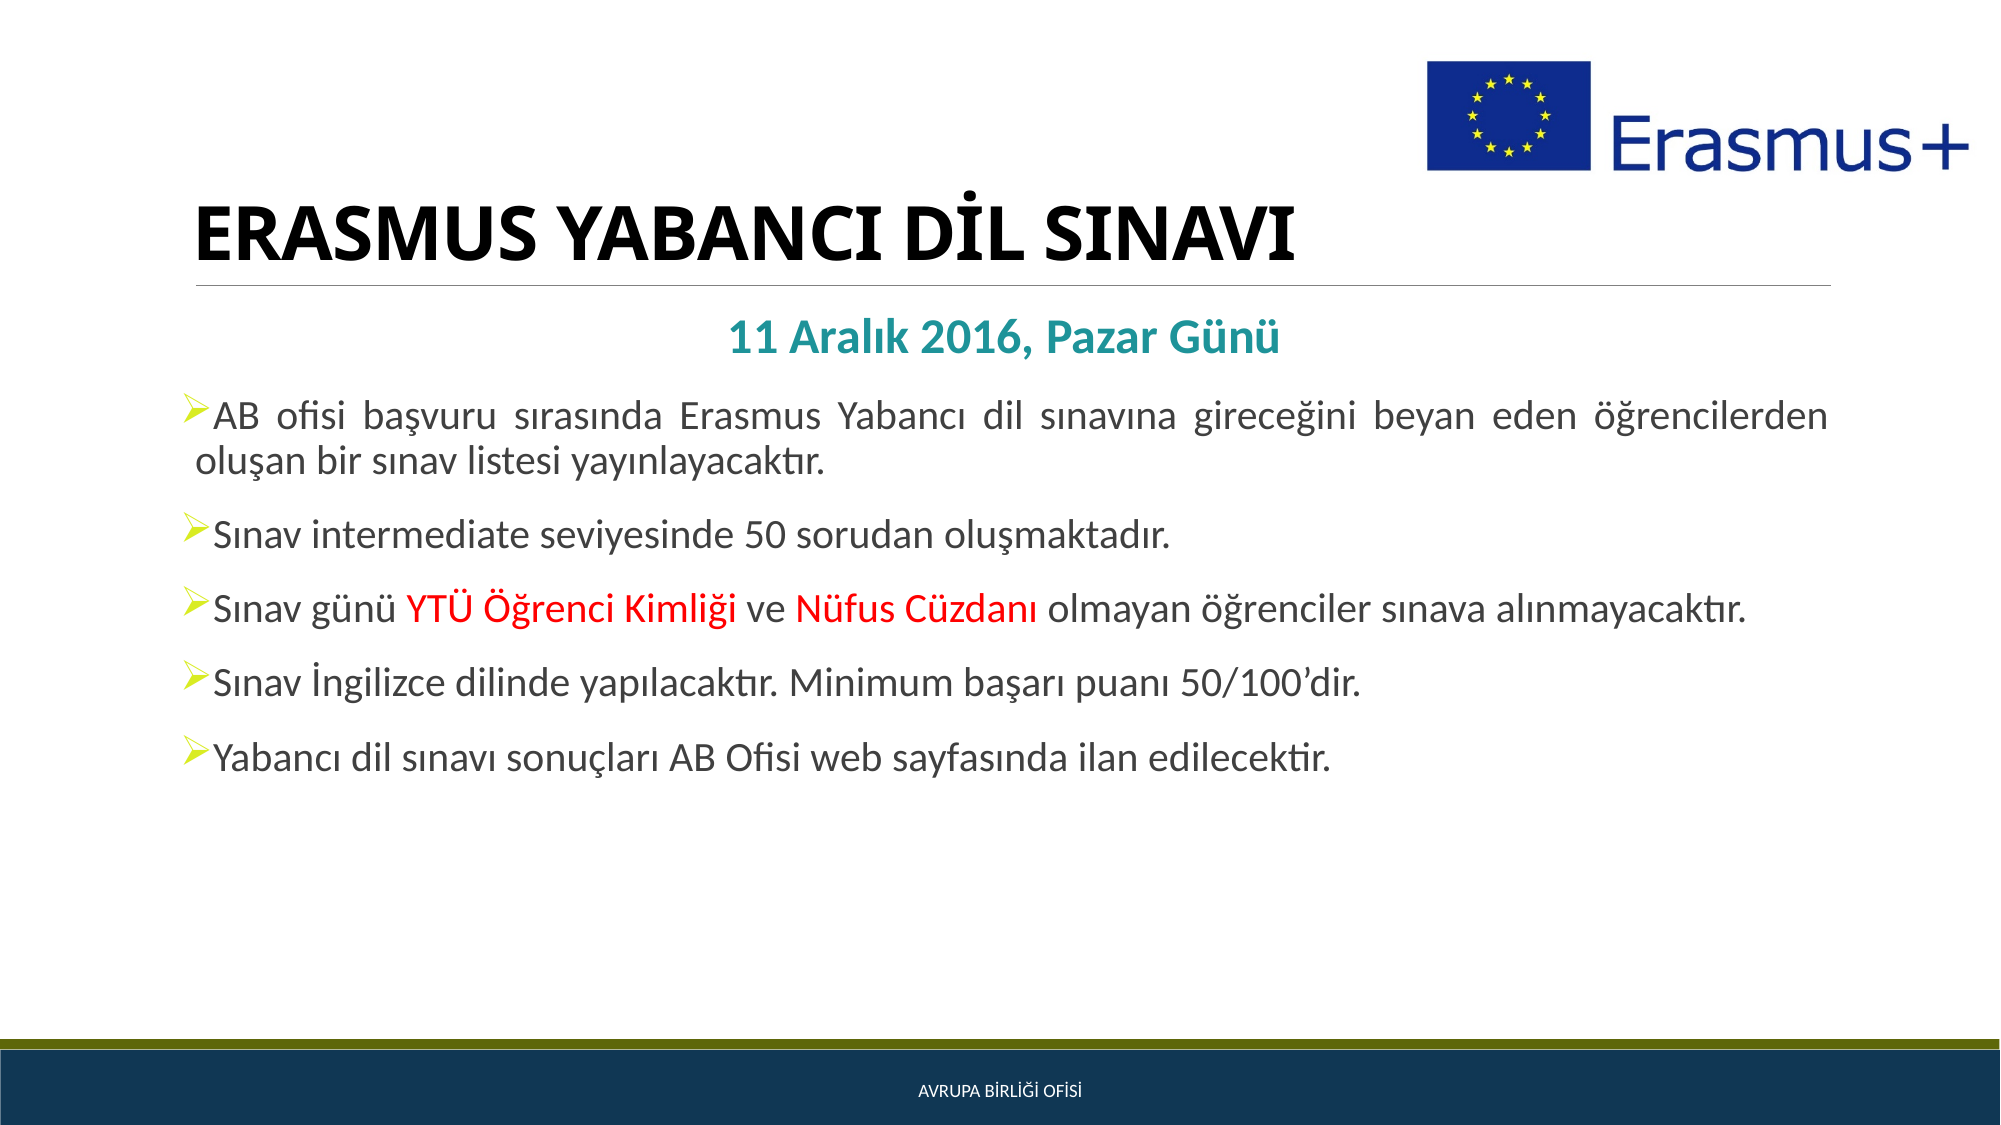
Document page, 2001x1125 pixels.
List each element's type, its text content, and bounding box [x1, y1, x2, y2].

title ERASMUS YABANCI DİL SINAVI [177, 45, 1828, 284]
list 11 Aralık 2016, Pazar Günü AB ofisi başvuru sırasında Erasmus Yabancı dil sınavına gireceğini beyan eden öğrencilerden oluşan bir sınav listesi yayınlayacaktır. Sınav intermediate seviyesinde 50 sorudan oluşmaktadır. Sınav günü YTÜ Öğrenci Kimliği ve Nüfus Cüzdanı olmayan öğrenciler sınava alınmayacaktır. Sınav İngilizce dilinde yapılacaktır. Minimum başarı puanı 50/100’dir. Yabancı dil sınavı sonuçları AB Ofisi web sayfasında ilan edilecektir. [180, 302, 1830, 963]
footer Avrupa Birliği Ofisi [604, 1059, 1396, 1120]
picture [1395, 28, 2000, 203]
